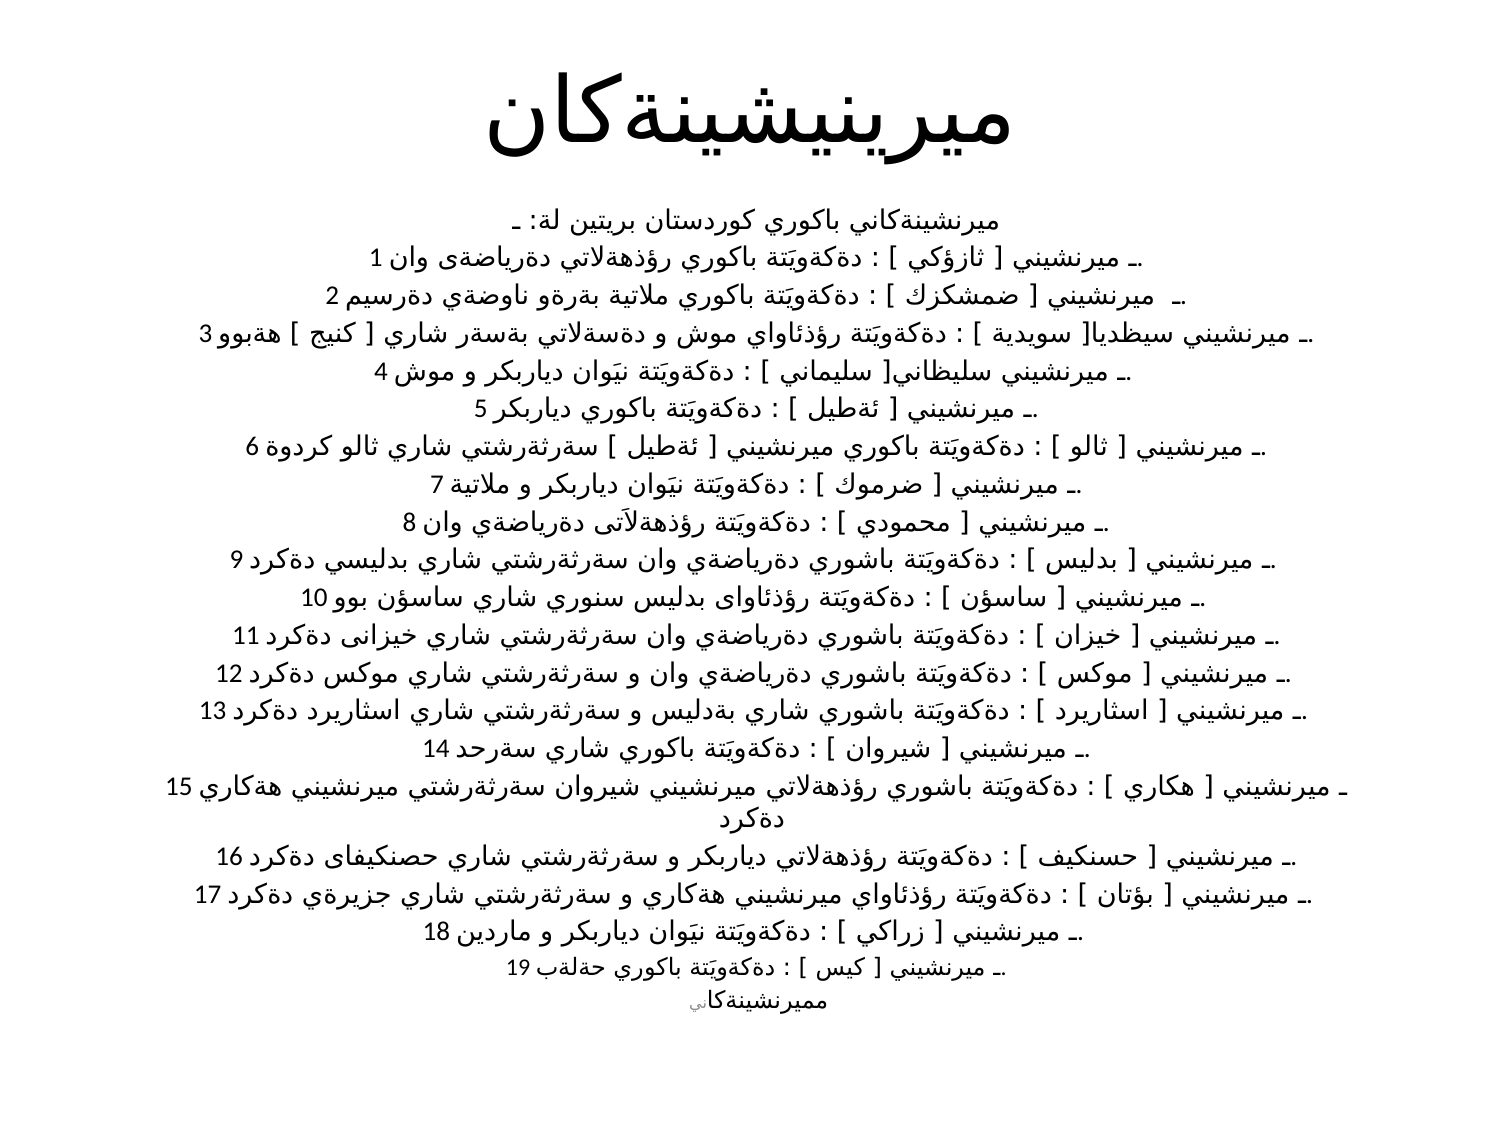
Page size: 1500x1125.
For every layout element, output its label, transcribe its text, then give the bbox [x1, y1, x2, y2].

title ميرينيشينةكان [112, 37, 1388, 175]
subtitle ميرنشينةكاني باكوري كوردستان بريتين لة: ـ 1 ـ ميرنشيني [ ثازؤكي ] : دةكةويَتة باكوري رؤذهةلاتي دةرياضةى وان. 2 ـ ميرنشيني [ ضمشكزك ] : دةكةويَتة باكوري ملاتية بةرةو ناوضةي دةرسيم. 3 ـ ميرنشيني سيظديا[ سويدية ] : دةكةويَتة رؤذئاواي موش و دةسةلاتي بةسةر شاري [ كنيج ] هةبوو. 4 ـ ميرنشيني سليظاني[ سليماني ] : دةكةويَتة نيَوان دياربكر و موش. 5 ـ ميرنشيني [ ئةطيل ] : دةكةويَتة باكوري دياربكر. 6 ـ ميرنشيني [ ثالو ] : دةكةويَتة باكوري ميرنشيني [ ئةطيل ] سةرثةرشتي شاري ثالو كردوة. 7 ـ ميرنشيني [ ضرموك ] : دةكةويَتة نيَوان دياربكر و ملاتية. 8 ـ ميرنشيني [ محمودي ] : دةكةويَتة رؤذهةلاَتى دةرياضةي وان. 9 ـ ميرنشيني [ بدليس ] : دةكةويَتة باشوري دةرياضةي وان سةرثةرشتي شاري بدليسي دةكرد. 10 ـ ميرنشيني [ ساسؤن ] : دةكةويَتة رؤذئاواى بدليس سنوري شاري ساسؤن بوو. 11 ـ ميرنشيني [ خيزان ] : دةكةويَتة باشوري دةرياضةي وان سةرثةرشتي شاري خيزانى دةكرد. 12 ـ ميرنشيني [ موكس ] : دةكةويَتة باشوري دةرياضةي وان و سةرثةرشتي شاري موكس دةكرد. 13 ـ ميرنشيني [ اسثاريرد ] : دةكةويَتة باشوري شاري بةدليس و سةرثةرشتي شاري اسثاريرد دةكرد. 14 ـ ميرنشيني [ شيروان ] : دةكةويَتة باكوري شاري سةرحد. 15 ـ ميرنشيني [ هكاري ] : دةكةويَتة باشوري رؤذهةلاتي ميرنشيني شيروان سةرثةرشتي ميرنشيني هةكاري دةكرد 16 ـ ميرنشيني [ حسنكيف ] : دةكةويَتة رؤذهةلاتي دياربكر و سةرثةرشتي شاري حصنكيفاى دةكرد. 17 ـ ميرنشيني [ بؤتان ] : دةكةويَتة رؤذئاواي ميرنشيني هةكاري و سةرثةرشتي شاري جزيرةي دةكرد. 18 ـ ميرنشيني [ زراكي ] : دةكةويَتة نيَوان دياربكر و ماردين. 19 ـ ميرنشيني [ كيس ] : دةكةويَتة باكوري حةلةب. مميرنشينةكاني [150, 174, 1363, 1100]
